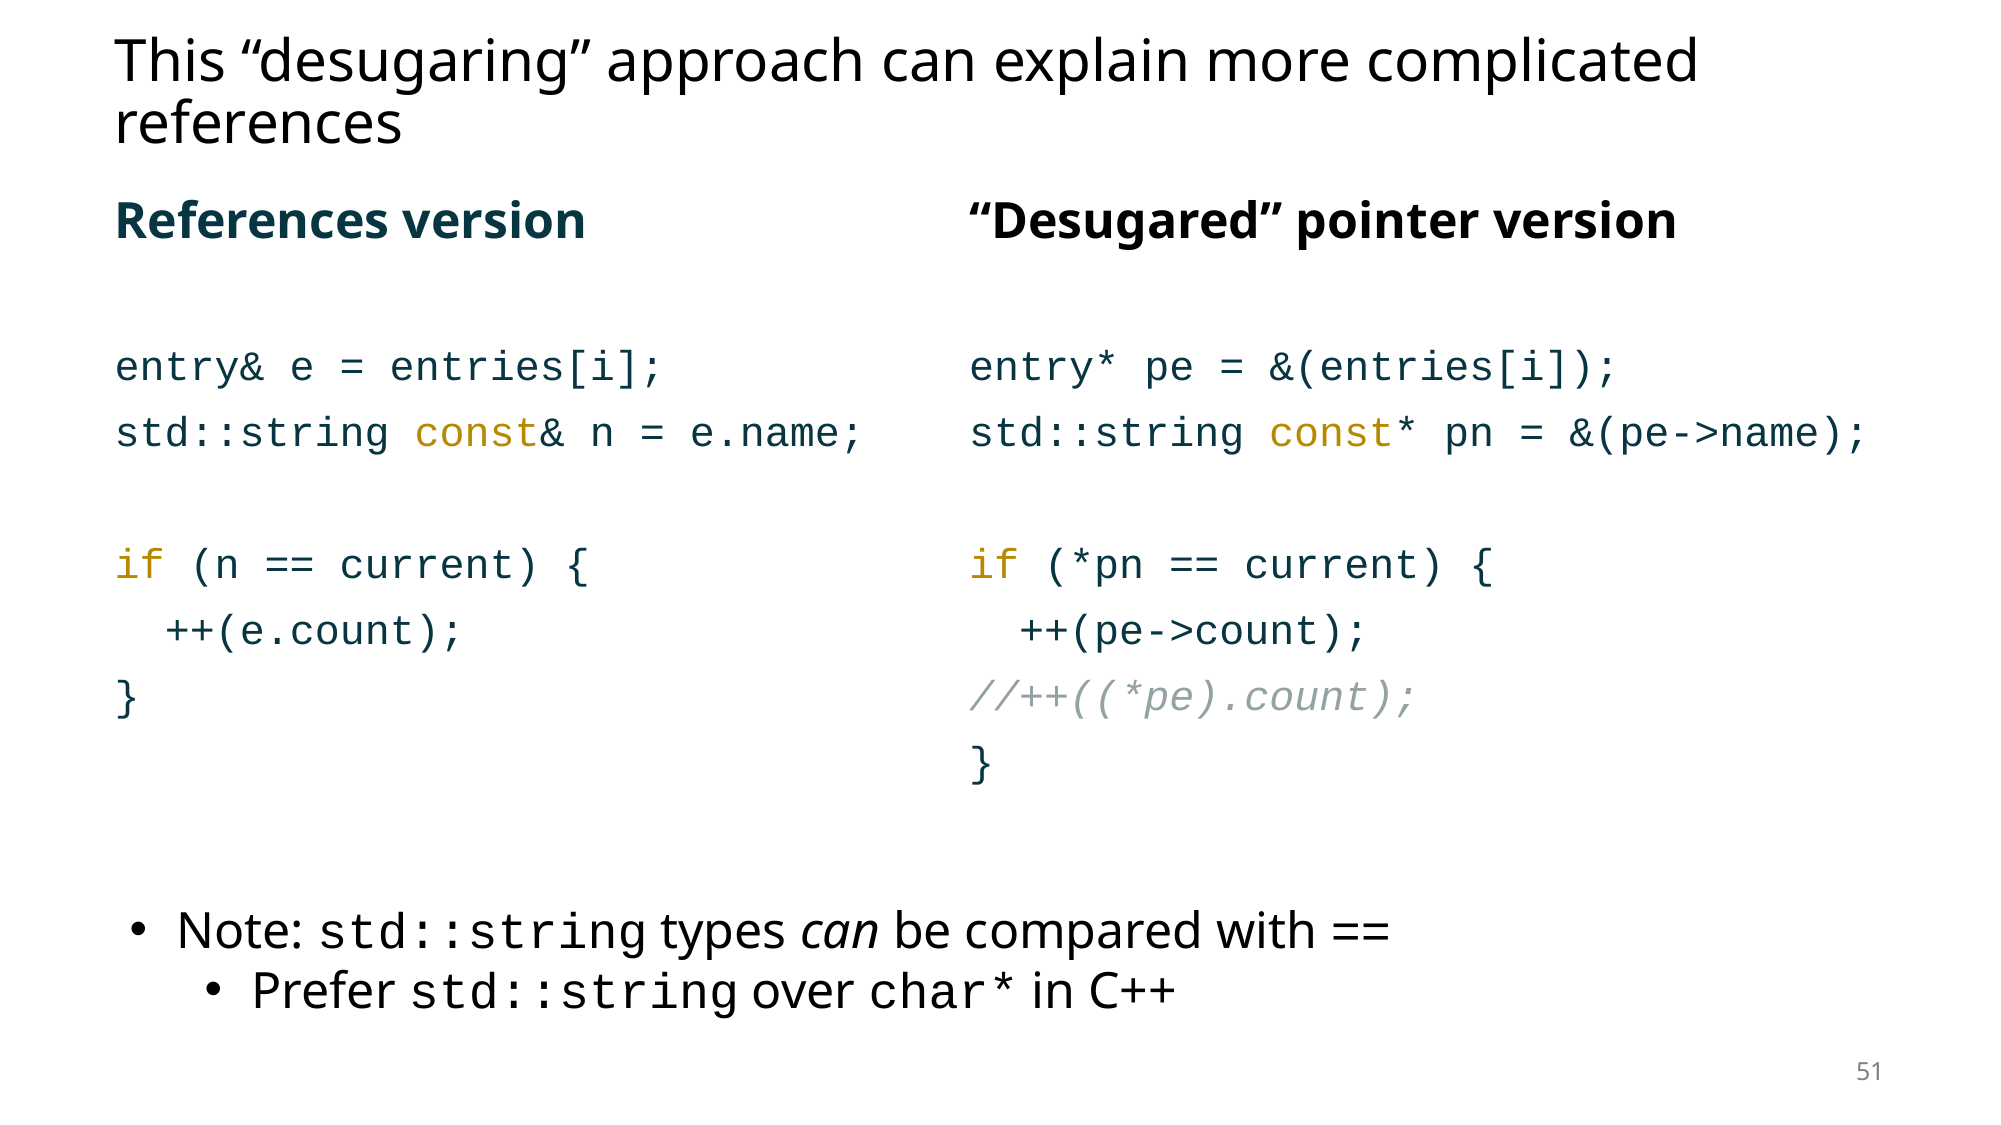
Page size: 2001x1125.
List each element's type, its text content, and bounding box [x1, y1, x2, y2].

slide_number 51 [1749, 1042, 1900, 1103]
title This “desugaring” approach can explain more complicated references [99, 37, 1923, 150]
list References version entry& e = entries[i]; std::string const& n = e.name; if (n == current) { ++(e.count); } [99, 187, 905, 1013]
text_box Note: std::string types can be compared with == Prefer std::string over char* in C++ [114, 890, 1428, 1071]
list “Desugared” pointer version entry* pe = &(entries[i]); std::string const* pn = &(pe‑>name); if (*pn == current) { ++(pe‑>count); //++((*pe).count); } [954, 187, 1901, 1013]
